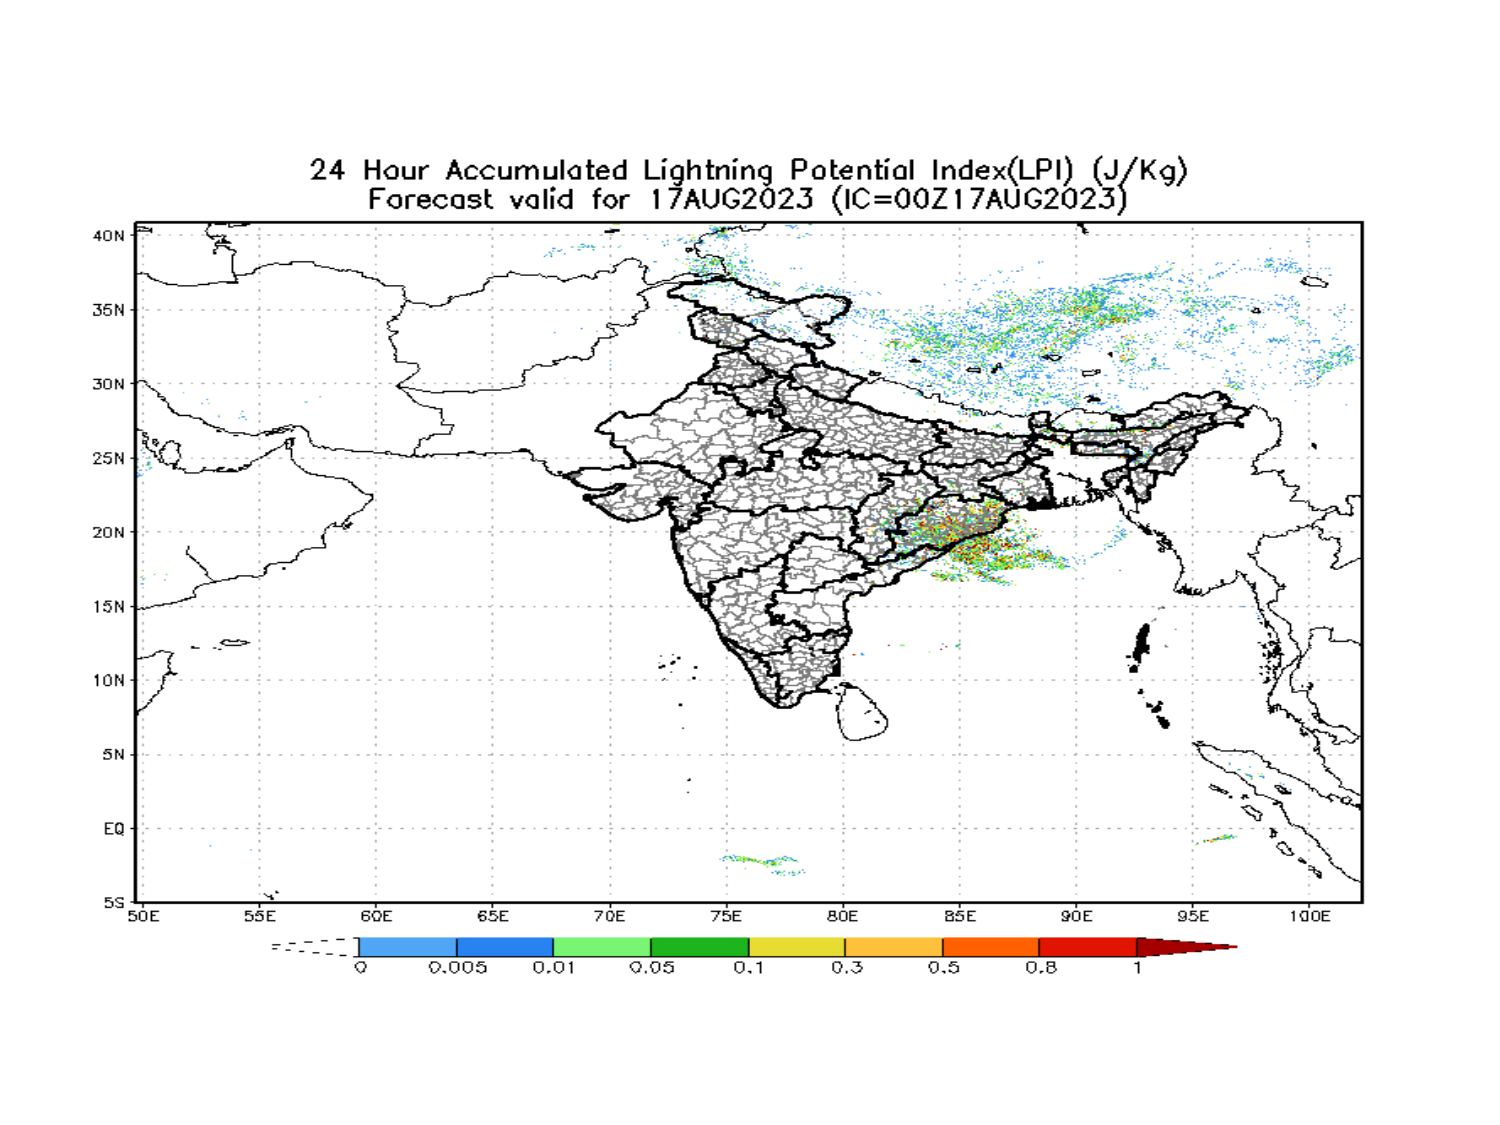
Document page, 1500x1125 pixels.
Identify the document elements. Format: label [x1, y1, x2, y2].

picture [74, 149, 1426, 976]
